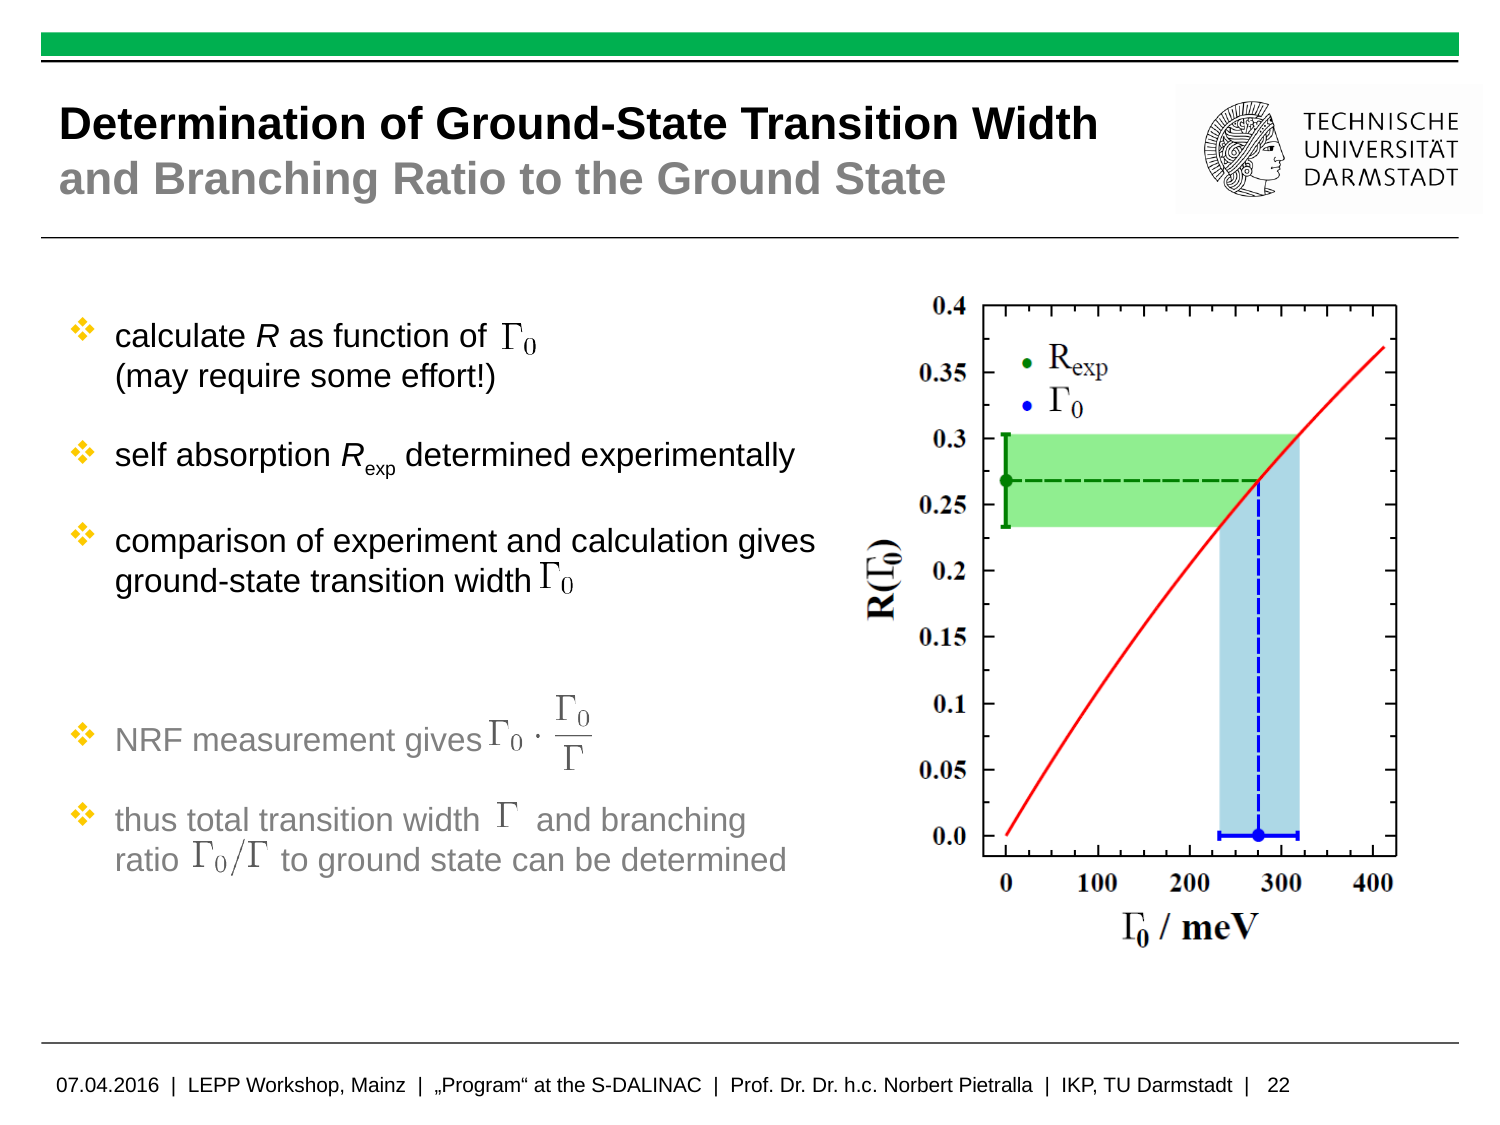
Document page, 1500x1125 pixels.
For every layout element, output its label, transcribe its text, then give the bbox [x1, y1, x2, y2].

picture [539, 562, 574, 594]
picture [841, 284, 1438, 977]
picture [502, 323, 536, 355]
picture [497, 802, 518, 828]
picture [193, 838, 268, 876]
picture [488, 695, 592, 771]
title Determination of Ground-State Transition Width and Branching Ratio to the Ground State [58, 79, 1152, 218]
text_box calculate R as function of (may require some effort!) self absorption Rexp determined experimentally comparison of experiment and calculation gives ground-state transition width NRF measurement gives thus total transition width and branching ratio to ground state can be determined [53, 306, 834, 976]
picture [1175, 84, 1483, 214]
